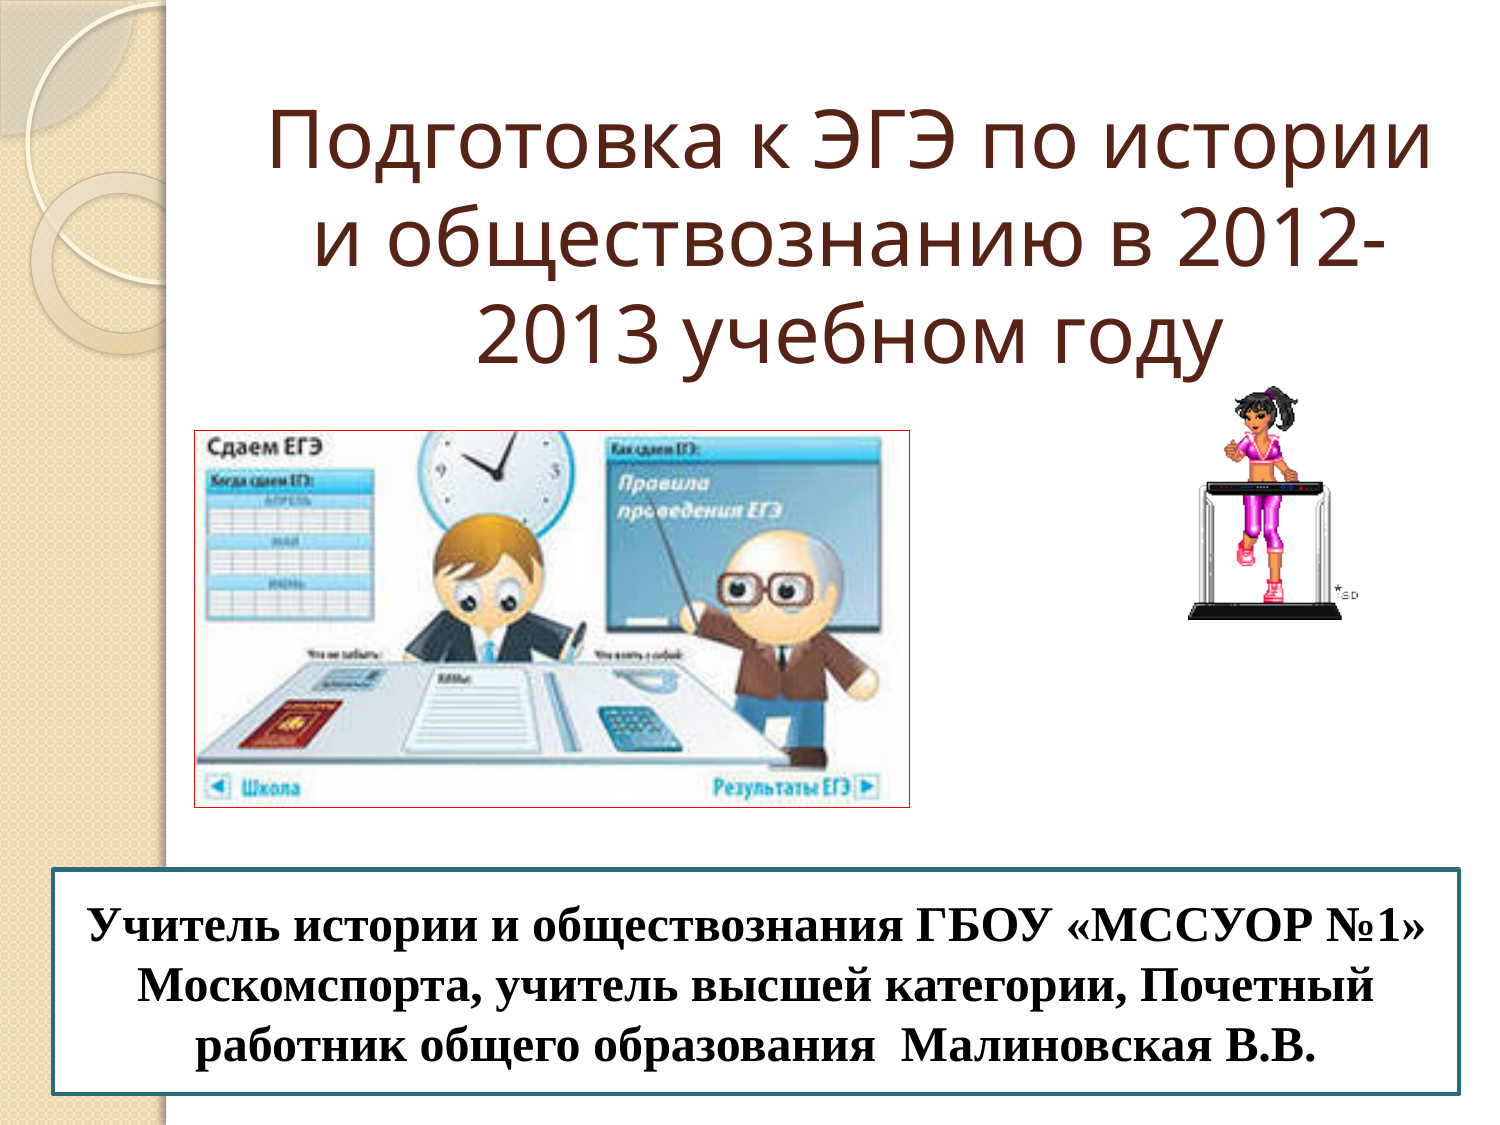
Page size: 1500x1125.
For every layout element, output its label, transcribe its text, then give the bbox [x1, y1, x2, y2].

picture [194, 430, 910, 809]
title Подготовка к ЭГЭ по истории и обществознанию в 2012-2013 учебном году [235, 45, 1466, 422]
text_box Учитель истории и обществознания ГБОУ «МССУОР №1» Москомспорта, учитель высшей категории, Почетный работник общего образования Малиновская В.В. [51, 867, 1461, 1096]
picture [1188, 383, 1358, 620]
